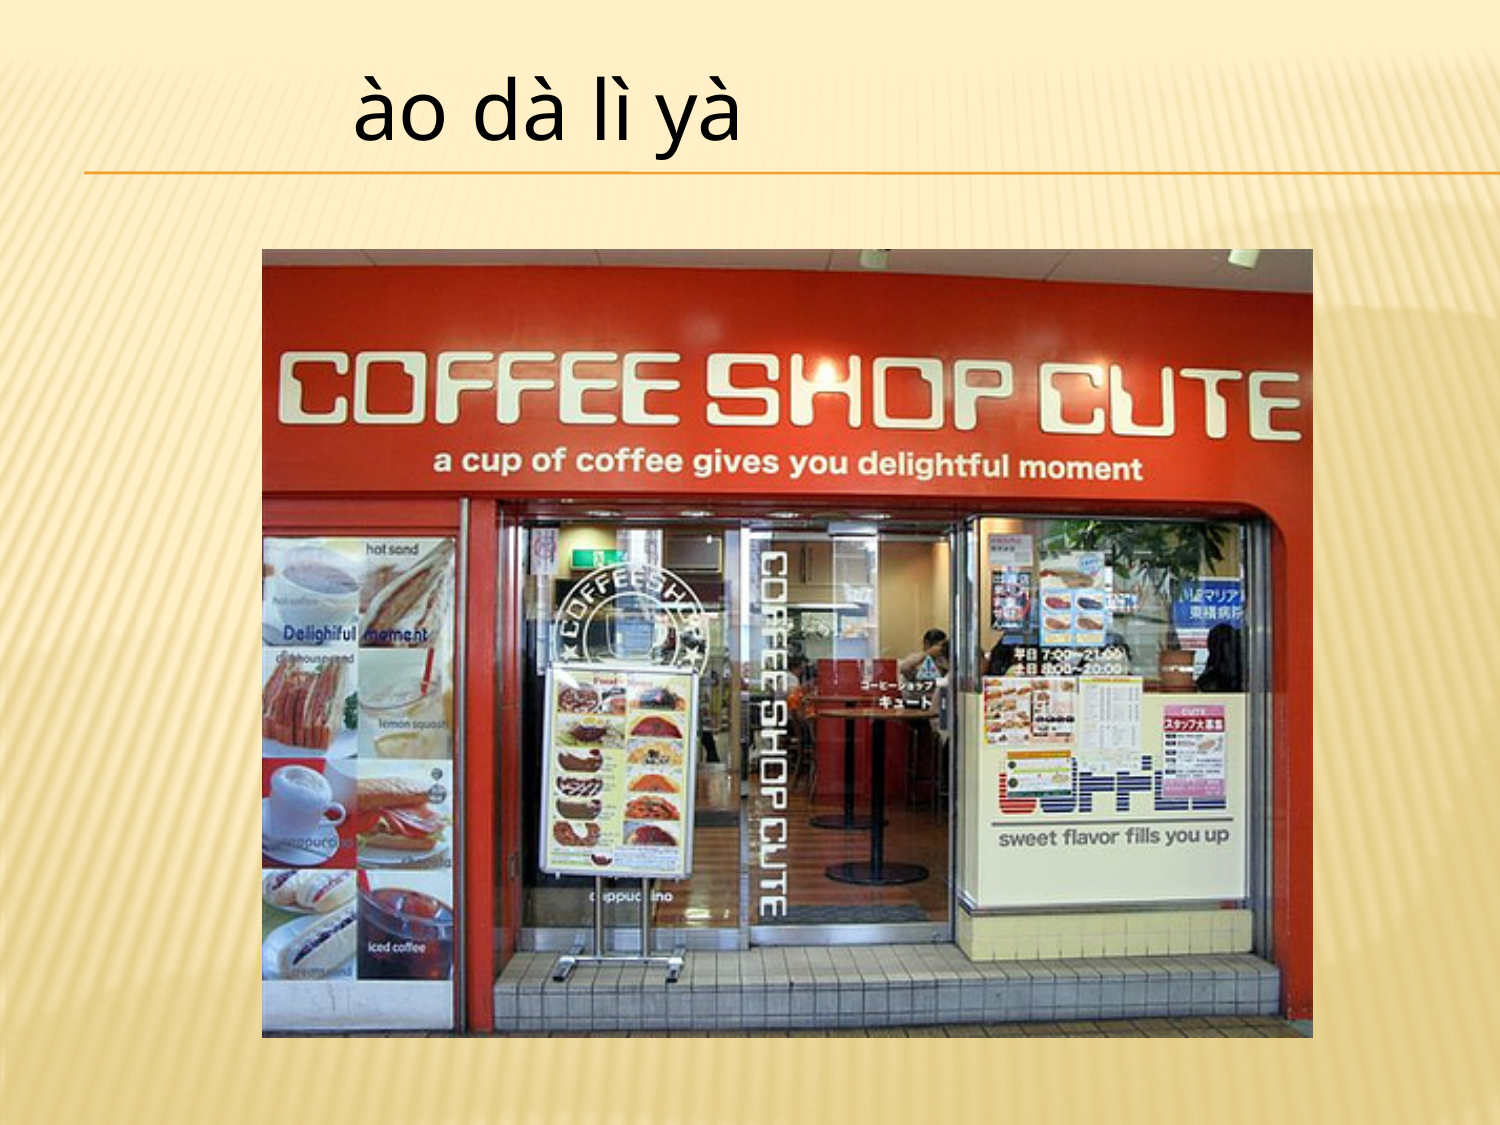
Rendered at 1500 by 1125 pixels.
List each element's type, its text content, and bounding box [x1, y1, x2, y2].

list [262, 249, 1313, 1038]
text_box ào dà lì yà [337, 50, 1163, 165]
